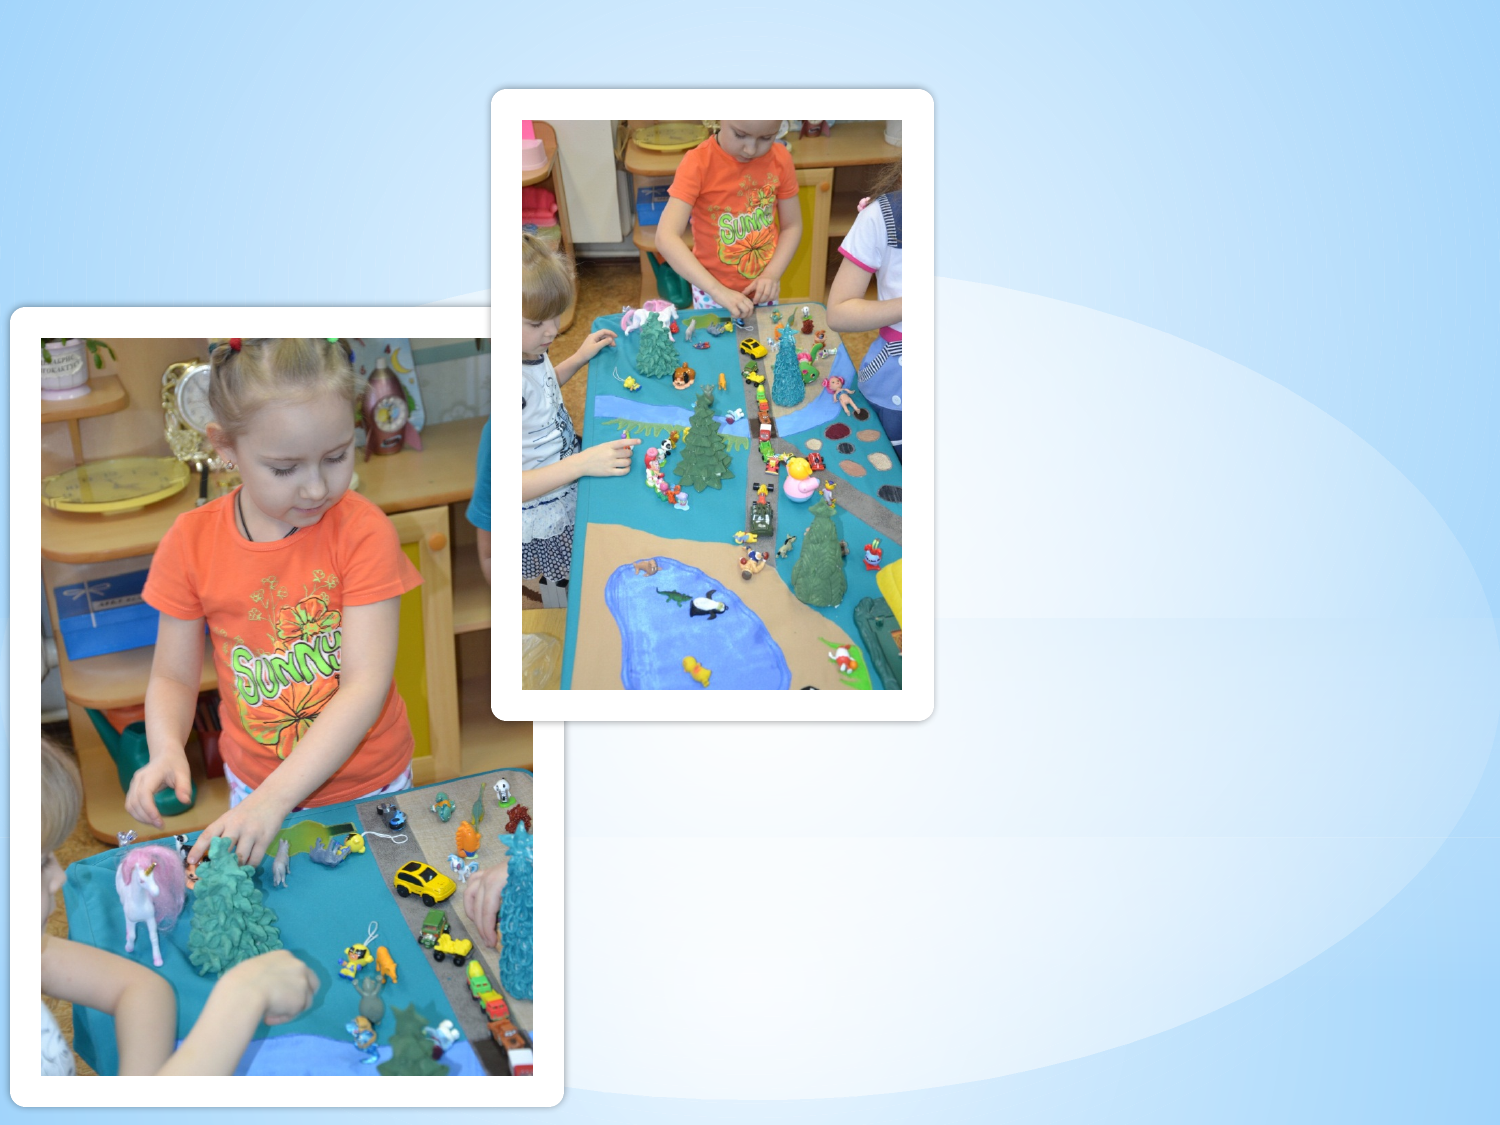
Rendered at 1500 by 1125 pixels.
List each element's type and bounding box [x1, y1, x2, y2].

list [522, 119, 903, 691]
picture [41, 337, 534, 1076]
